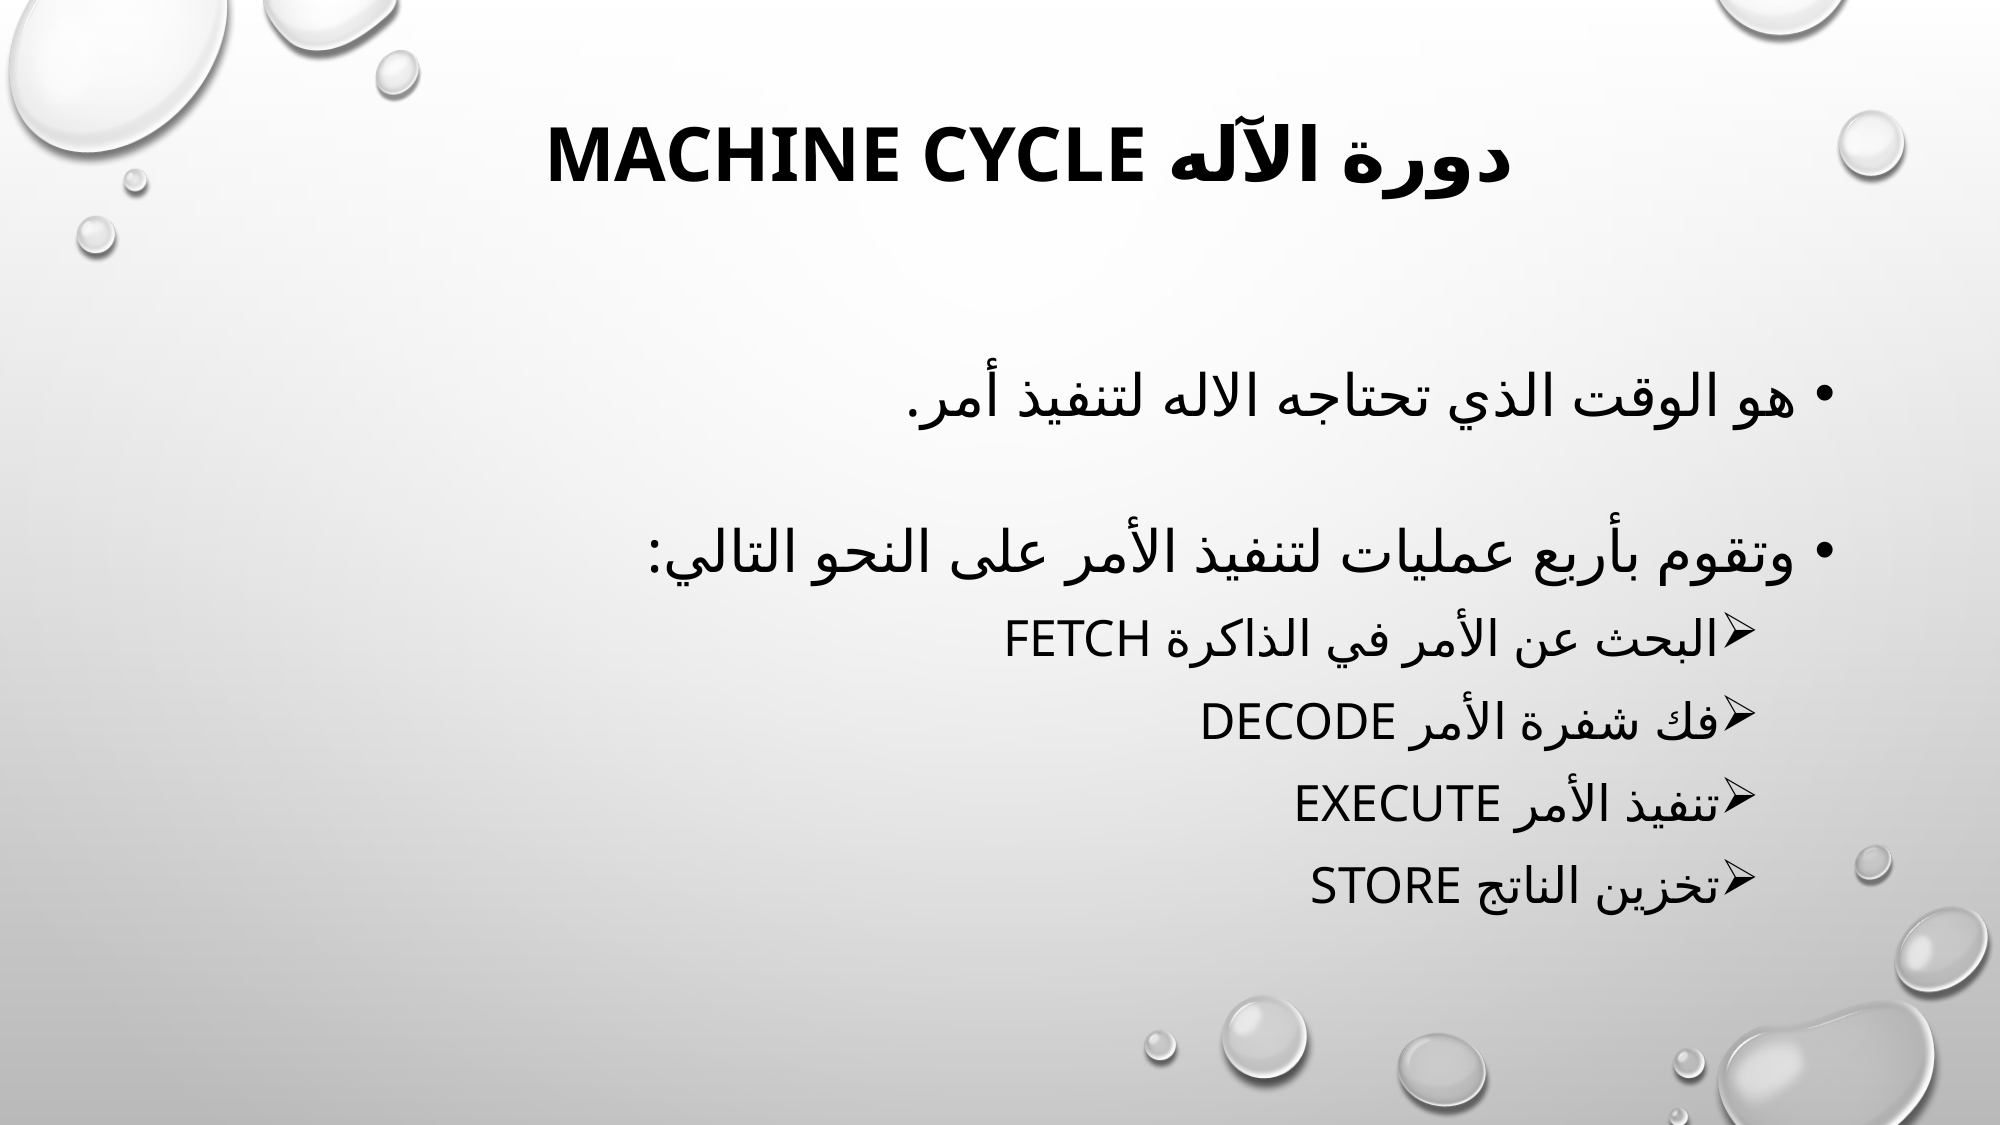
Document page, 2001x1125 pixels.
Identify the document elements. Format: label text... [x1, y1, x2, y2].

picture [0, 0, 2000, 1125]
title دورة الآله Machine cycle [149, 65, 1851, 248]
list هو الوقت الذي تحتاجه الاله لتنفيذ أمر. وتقوم بأربع عمليات لتنفيذ الأمر على النحو التالي: البحث عن الأمر في الذاكرة Fetch فك شفرة الأمر Decode تنفيذ الأمر Execute تخزين الناتج STORE [149, 336, 1850, 1048]
